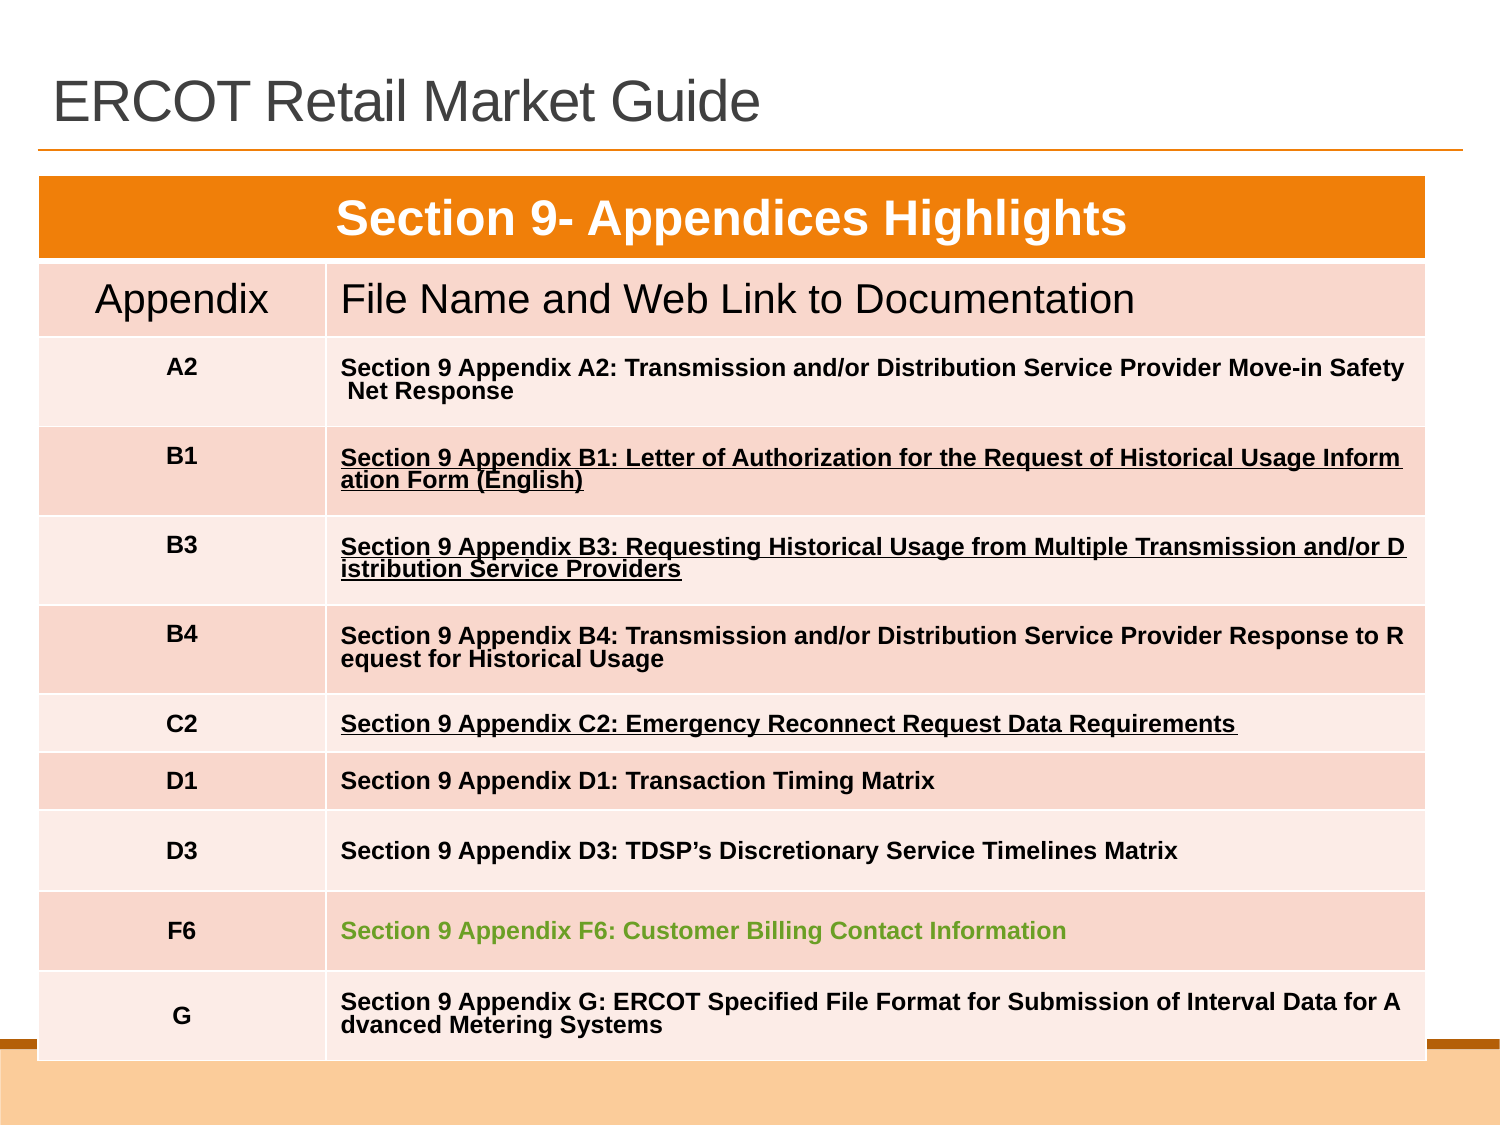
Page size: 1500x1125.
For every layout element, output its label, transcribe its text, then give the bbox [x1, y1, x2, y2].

table_cell C2 [39, 695, 325, 751]
table_cell Section 9 Appendix B1: Letter of Authorization for the Request of Historical Usage Information Form (English) [327, 427, 1425, 515]
table_cell Appendix [39, 264, 325, 336]
table_cell Section 9 Appendix C2: Emergency Reconnect Request Data Requirements [327, 695, 1425, 751]
table_cell F6 [39, 892, 325, 970]
table_cell Section 9 Appendix F6: Customer Billing Contact Information [327, 892, 1425, 970]
table_header Section 9- Appendices Highlights [39, 176, 1425, 258]
table_cell G [39, 972, 325, 1060]
table_cell B3 [39, 517, 325, 604]
table_cell File Name and Web Link to Documentation [327, 264, 1425, 336]
table_cell D1 [39, 753, 325, 809]
table_cell Section 9 Appendix B4: Transmission and/or Distribution Service Provider Response to Request for Historical Usage [327, 606, 1425, 693]
table_cell Section 9 Appendix G: ERCOT Specified File Format for Submission of Interval Data for Advanced Metering Systems [327, 972, 1425, 1060]
table_cell Section 9 Appendix D1: Transaction Timing Matrix [327, 753, 1425, 809]
table_cell Section 9 Appendix D3: TDSP’s Discretionary Service Timelines Matrix [327, 811, 1425, 890]
title ERCOT Retail Market Guide [37, 37, 1275, 141]
table_cell Section 9 Appendix B3: Requesting Historical Usage from Multiple Transmission and/or Distribution Service Providers [327, 517, 1425, 604]
table_cell B1 [39, 427, 325, 515]
table_cell D3 [39, 811, 325, 890]
table_cell B4 [39, 606, 325, 693]
table_cell A2 [39, 338, 325, 426]
table_cell Section 9 Appendix A2: Transmission and/or Distribution Service Provider Move-in Safety Net Response [327, 338, 1425, 426]
